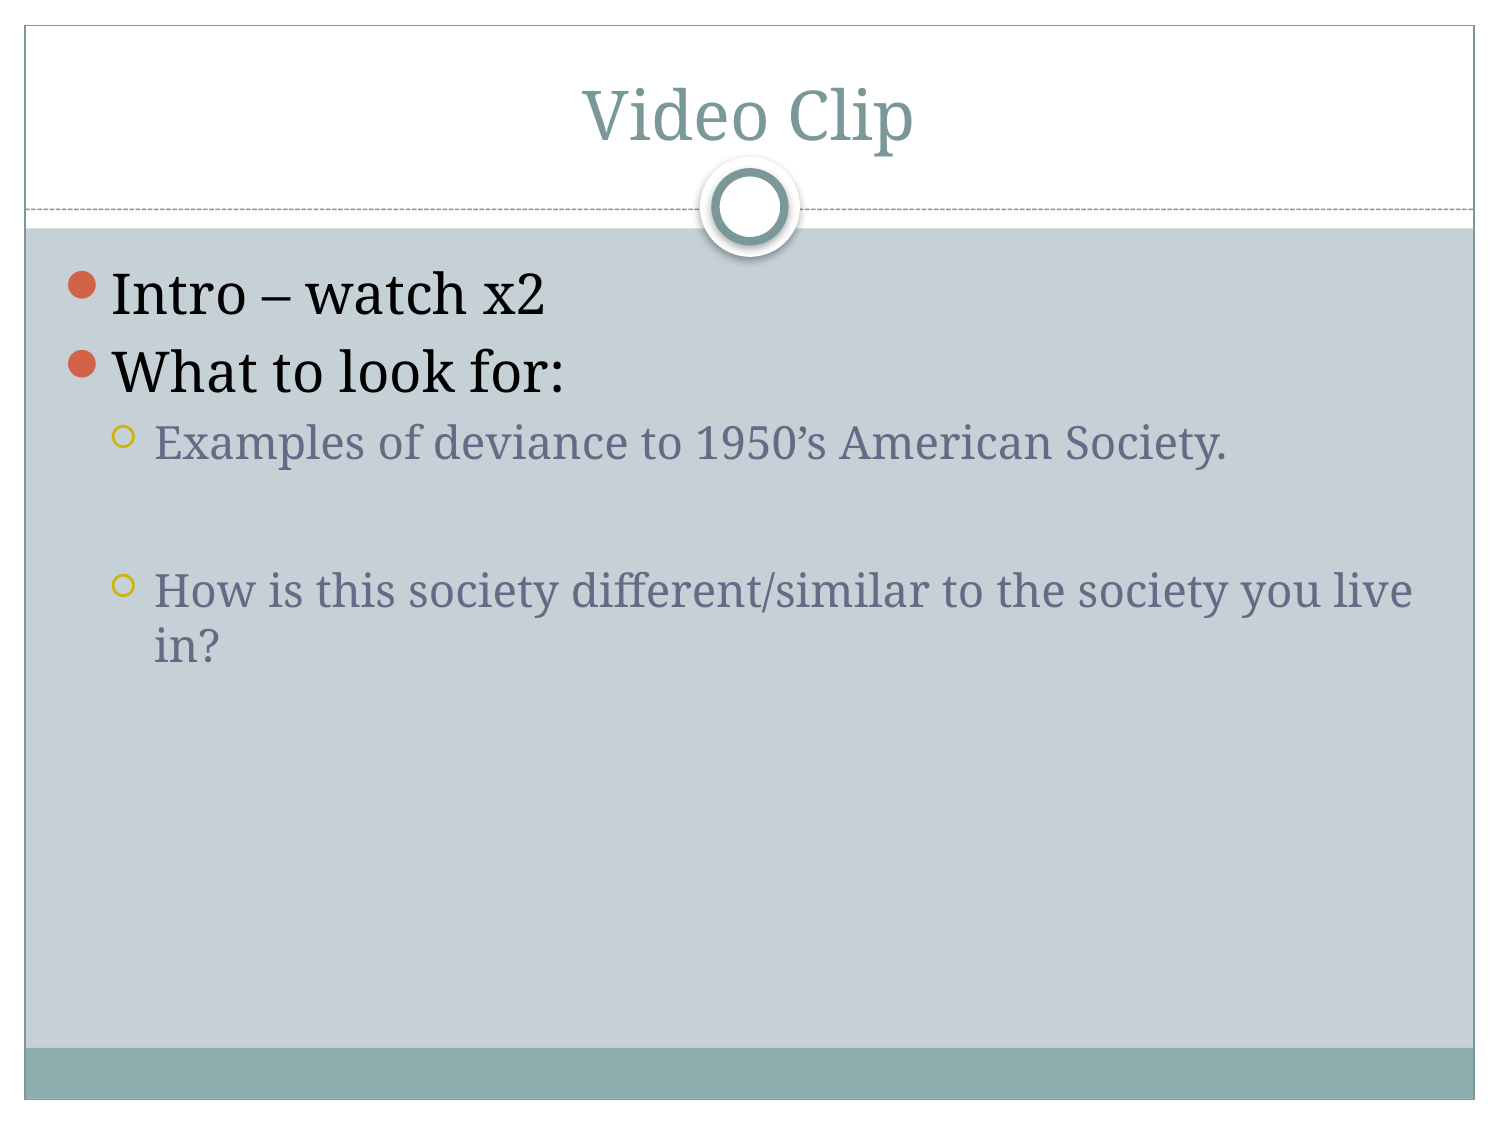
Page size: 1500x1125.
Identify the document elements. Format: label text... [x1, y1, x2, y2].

title Video Clip [49, 37, 1450, 162]
list Intro – watch x2 What to look for: Examples of deviance to 1950’s American Society. How is this society different/similar to the society you live in? [49, 250, 1445, 1001]
